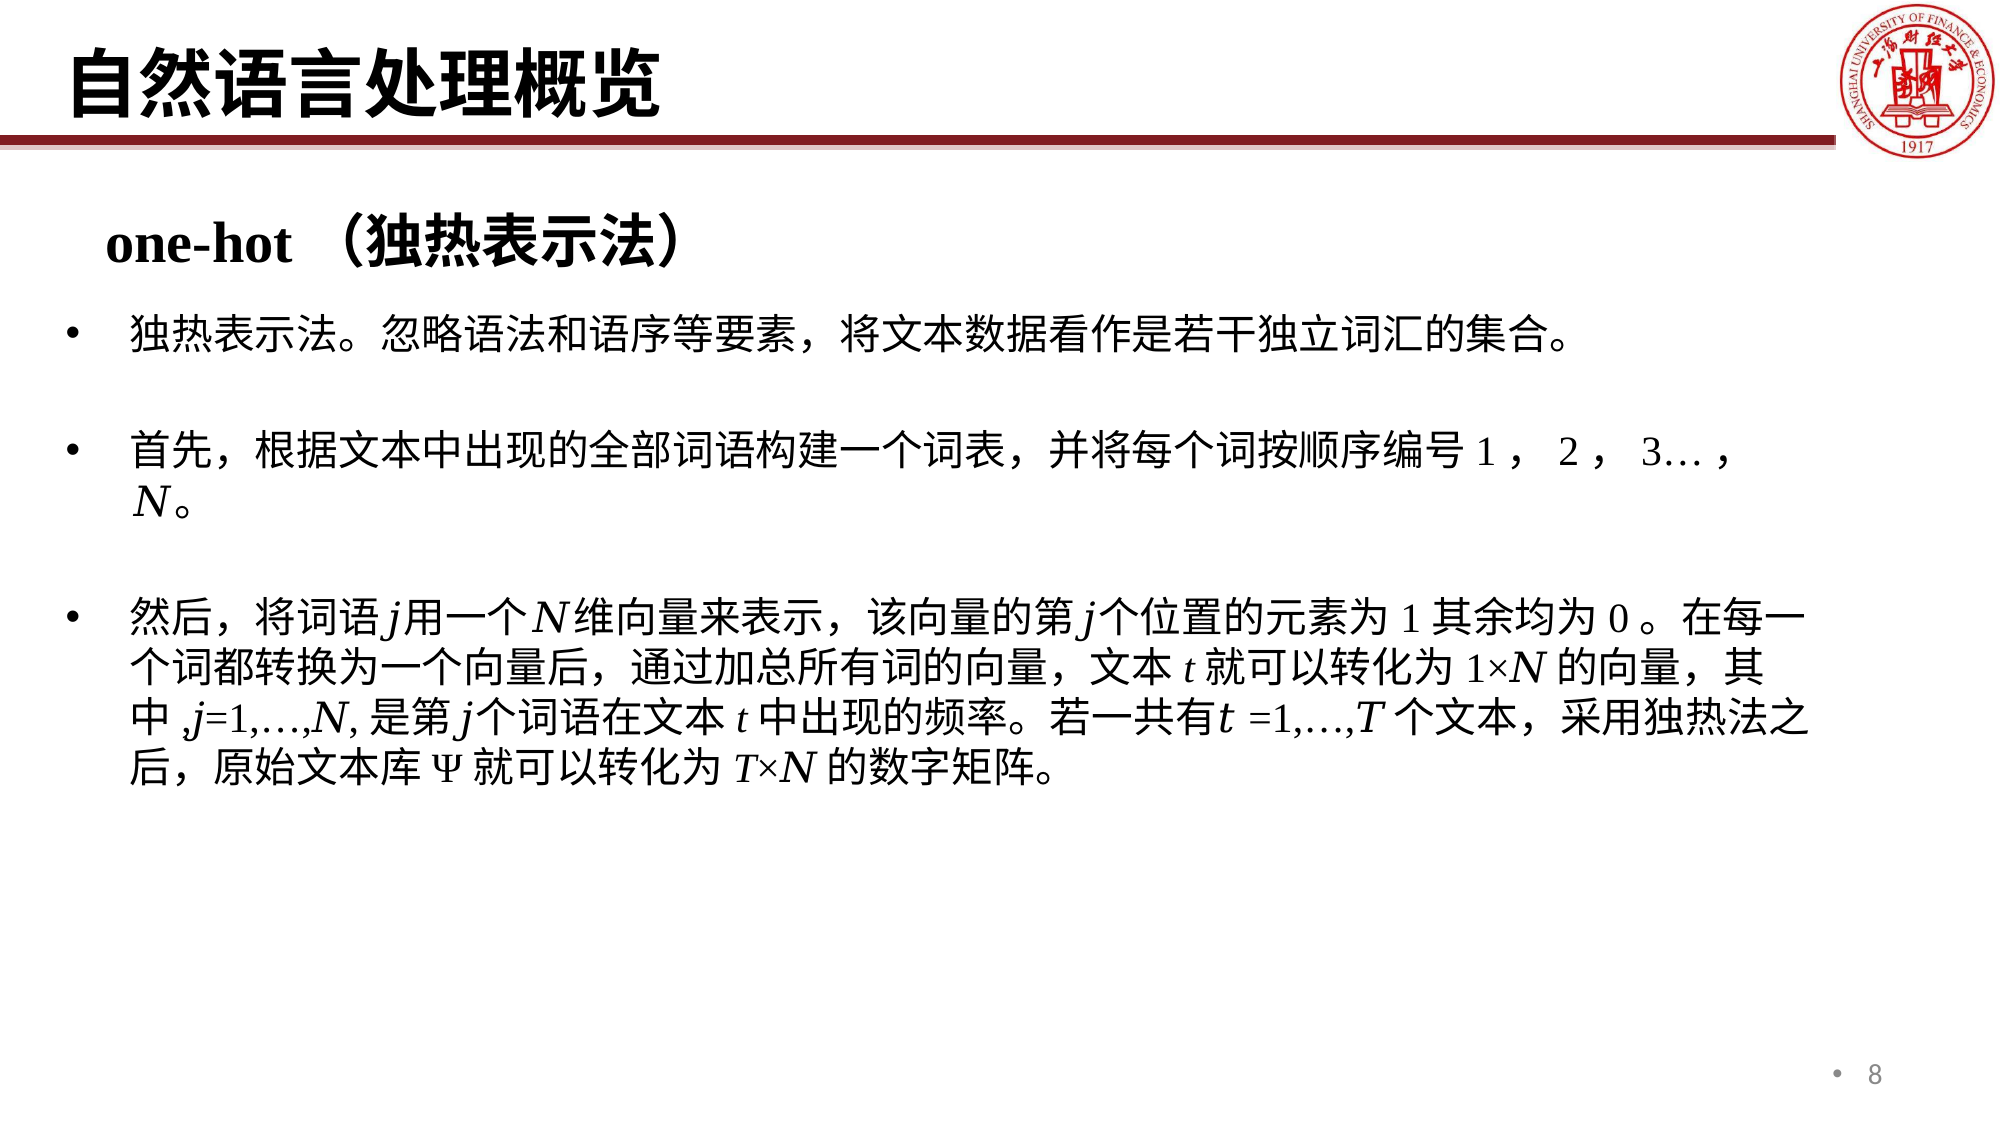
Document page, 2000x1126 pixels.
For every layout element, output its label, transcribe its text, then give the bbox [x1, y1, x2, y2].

picture [0, 1, 2000, 163]
text_box one-hot（独热表示法） [90, 161, 1900, 332]
slide_number 8 [1433, 1042, 1900, 1103]
text_box 自然语言处理概览 [48, 29, 1365, 134]
